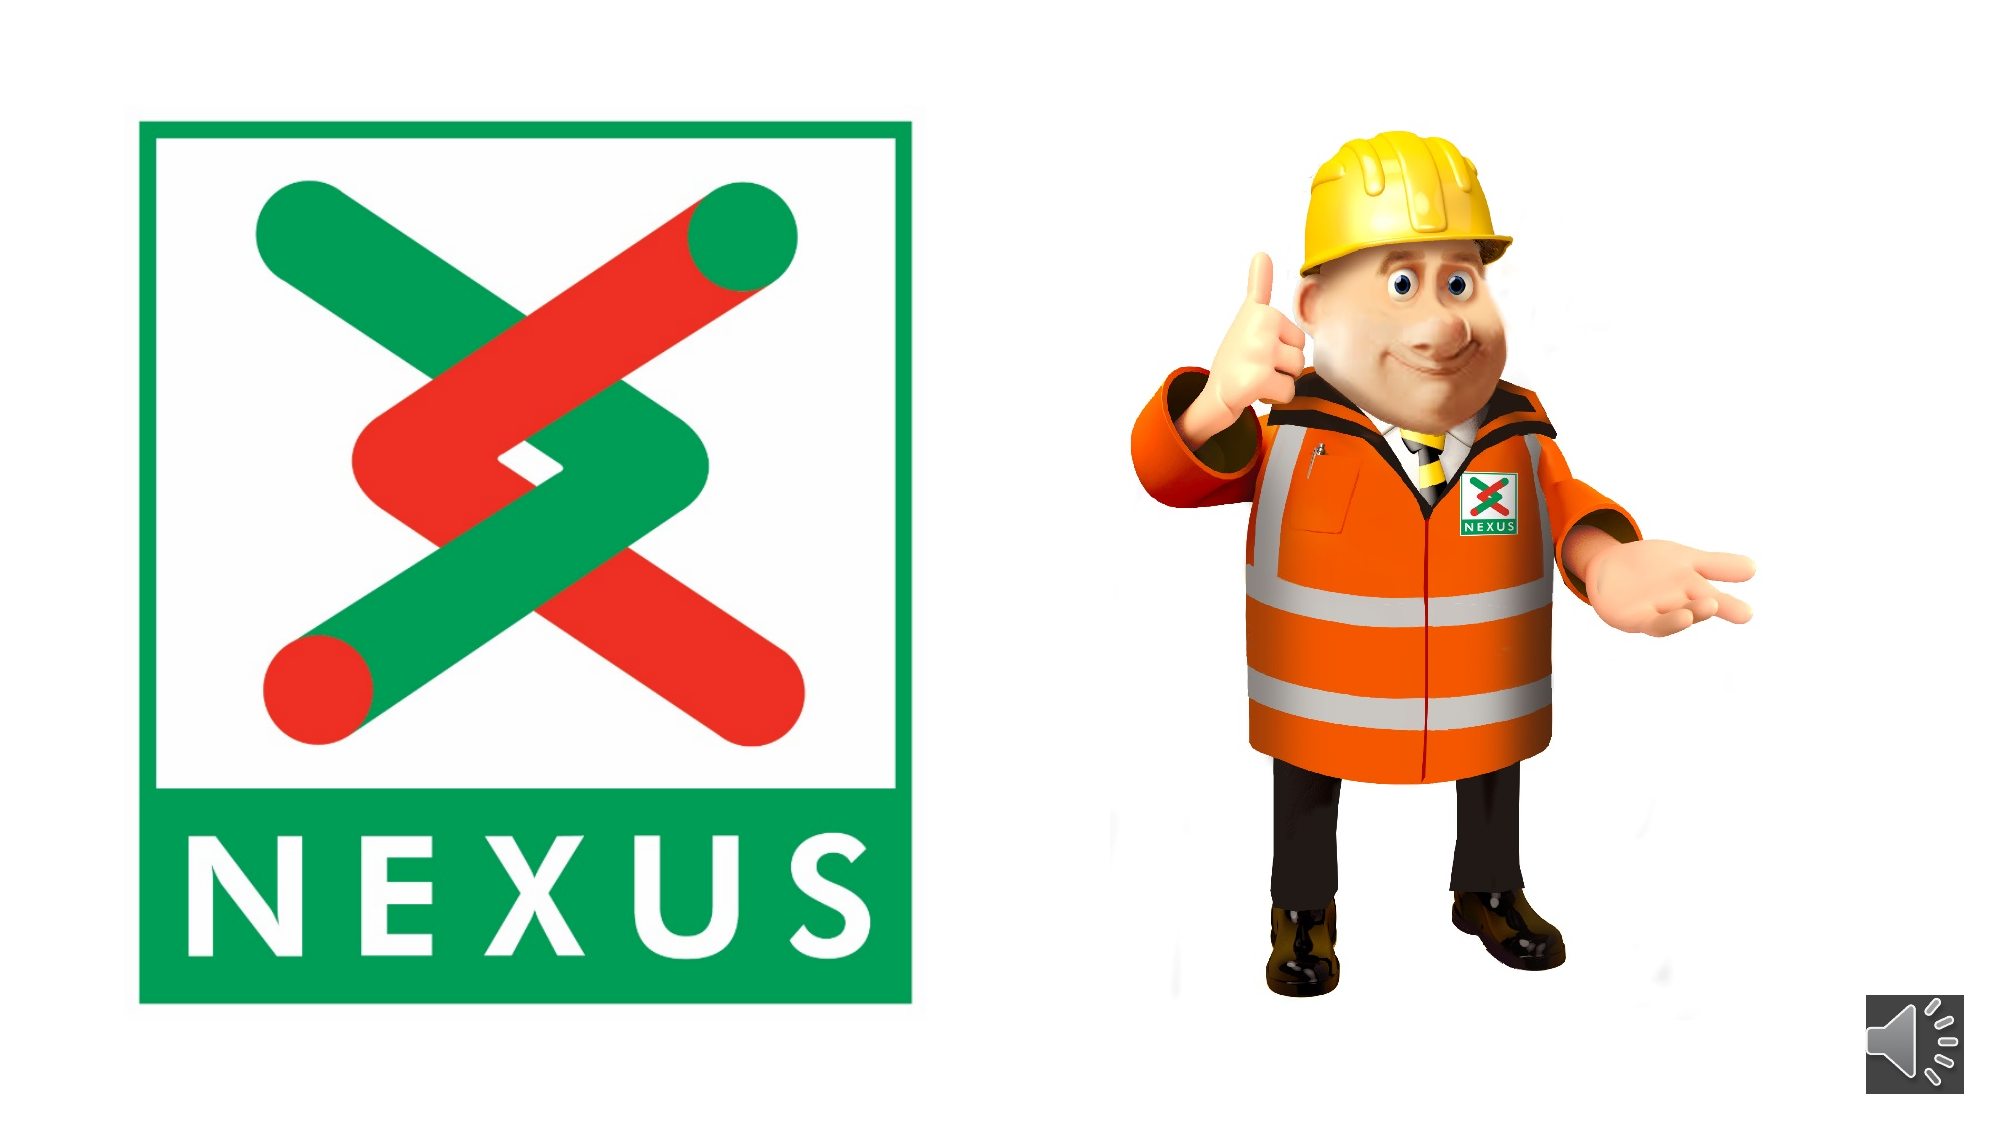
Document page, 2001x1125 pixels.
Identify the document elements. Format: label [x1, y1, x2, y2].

picture [1110, 105, 1838, 1020]
picture [124, 105, 927, 1020]
picture [1864, 994, 1965, 1095]
